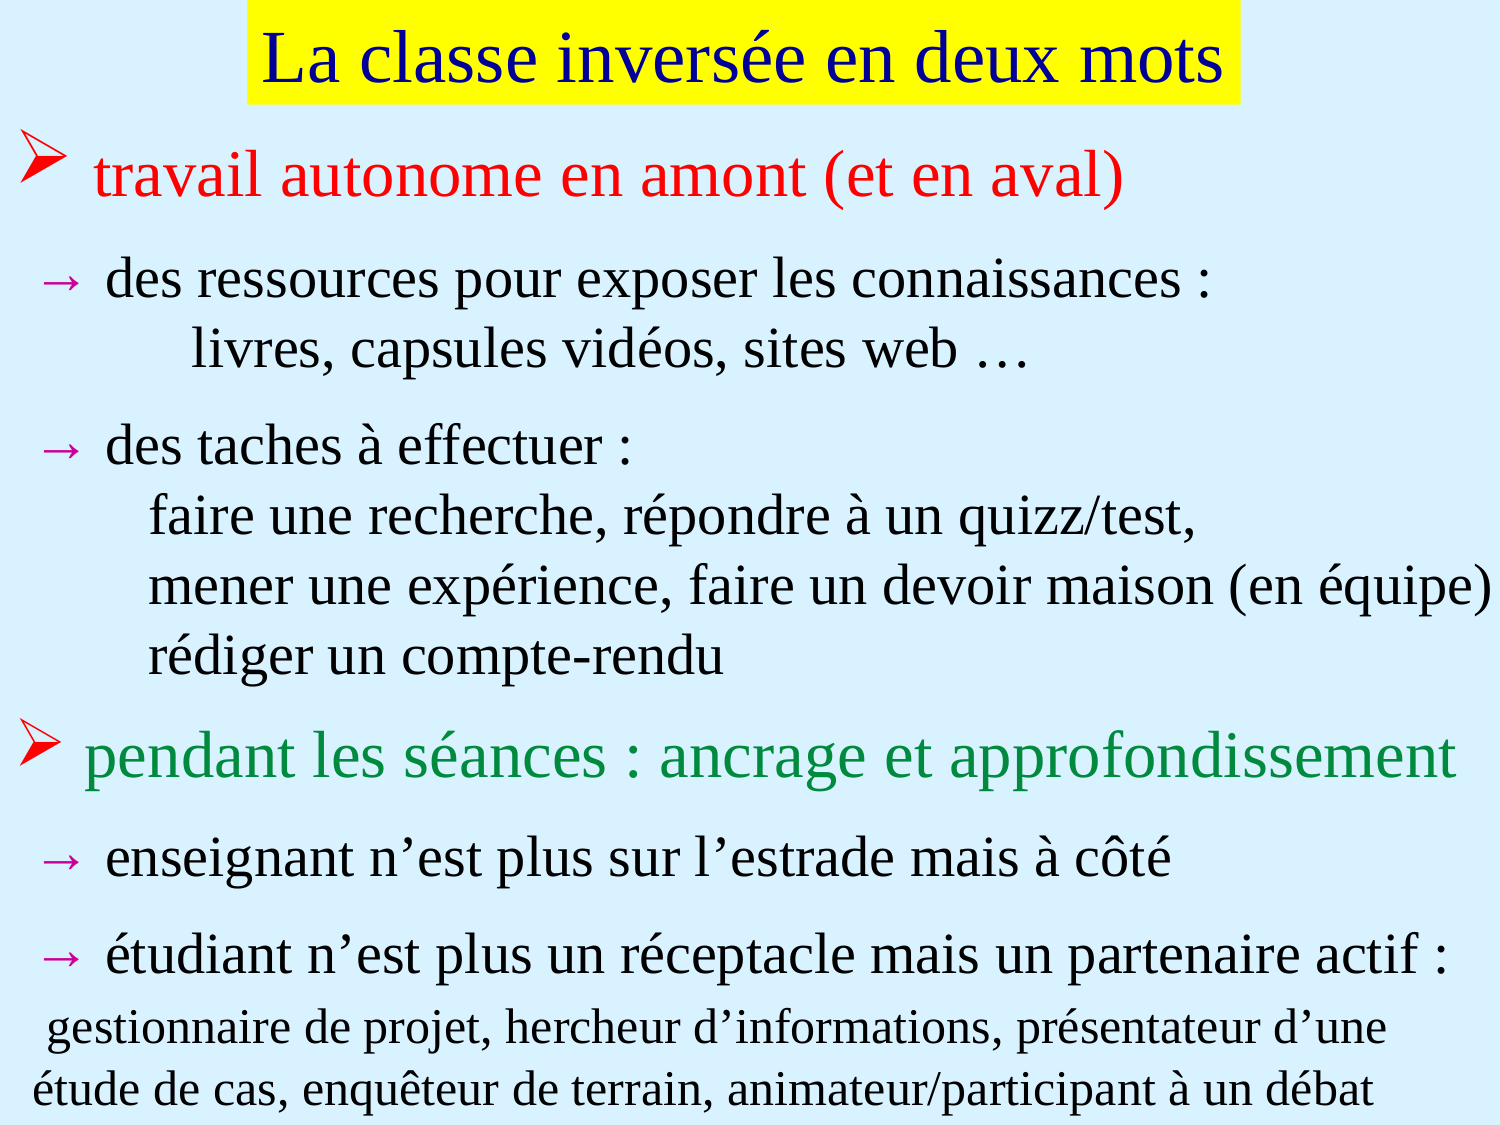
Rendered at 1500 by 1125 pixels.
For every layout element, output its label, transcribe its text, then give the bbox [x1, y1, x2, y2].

text_box travail autonome en amont (et en aval) pendant les séances : ancrage et approfondissement [0, 113, 1500, 799]
text_box enseignant n’est plus sur l’estrade mais à côté étudiant n’est plus un réceptacle mais un partenaire actif : gestionnaire de projet, hercheur d’informations, présentateur d’une étude de cas, enquêteur de terrain, animateur/participant à un débat [17, 810, 1500, 1123]
text_box La classe inversée en deux mots [247, 0, 1241, 105]
text_box des ressources pour exposer les connaissances : livres, capsules vidéos, sites web … des taches à effectuer : faire une recherche, répondre à un quizz/test, mener une expérience, faire un devoir maison (en équipe) rédiger un compte-rendu [17, 231, 1500, 694]
